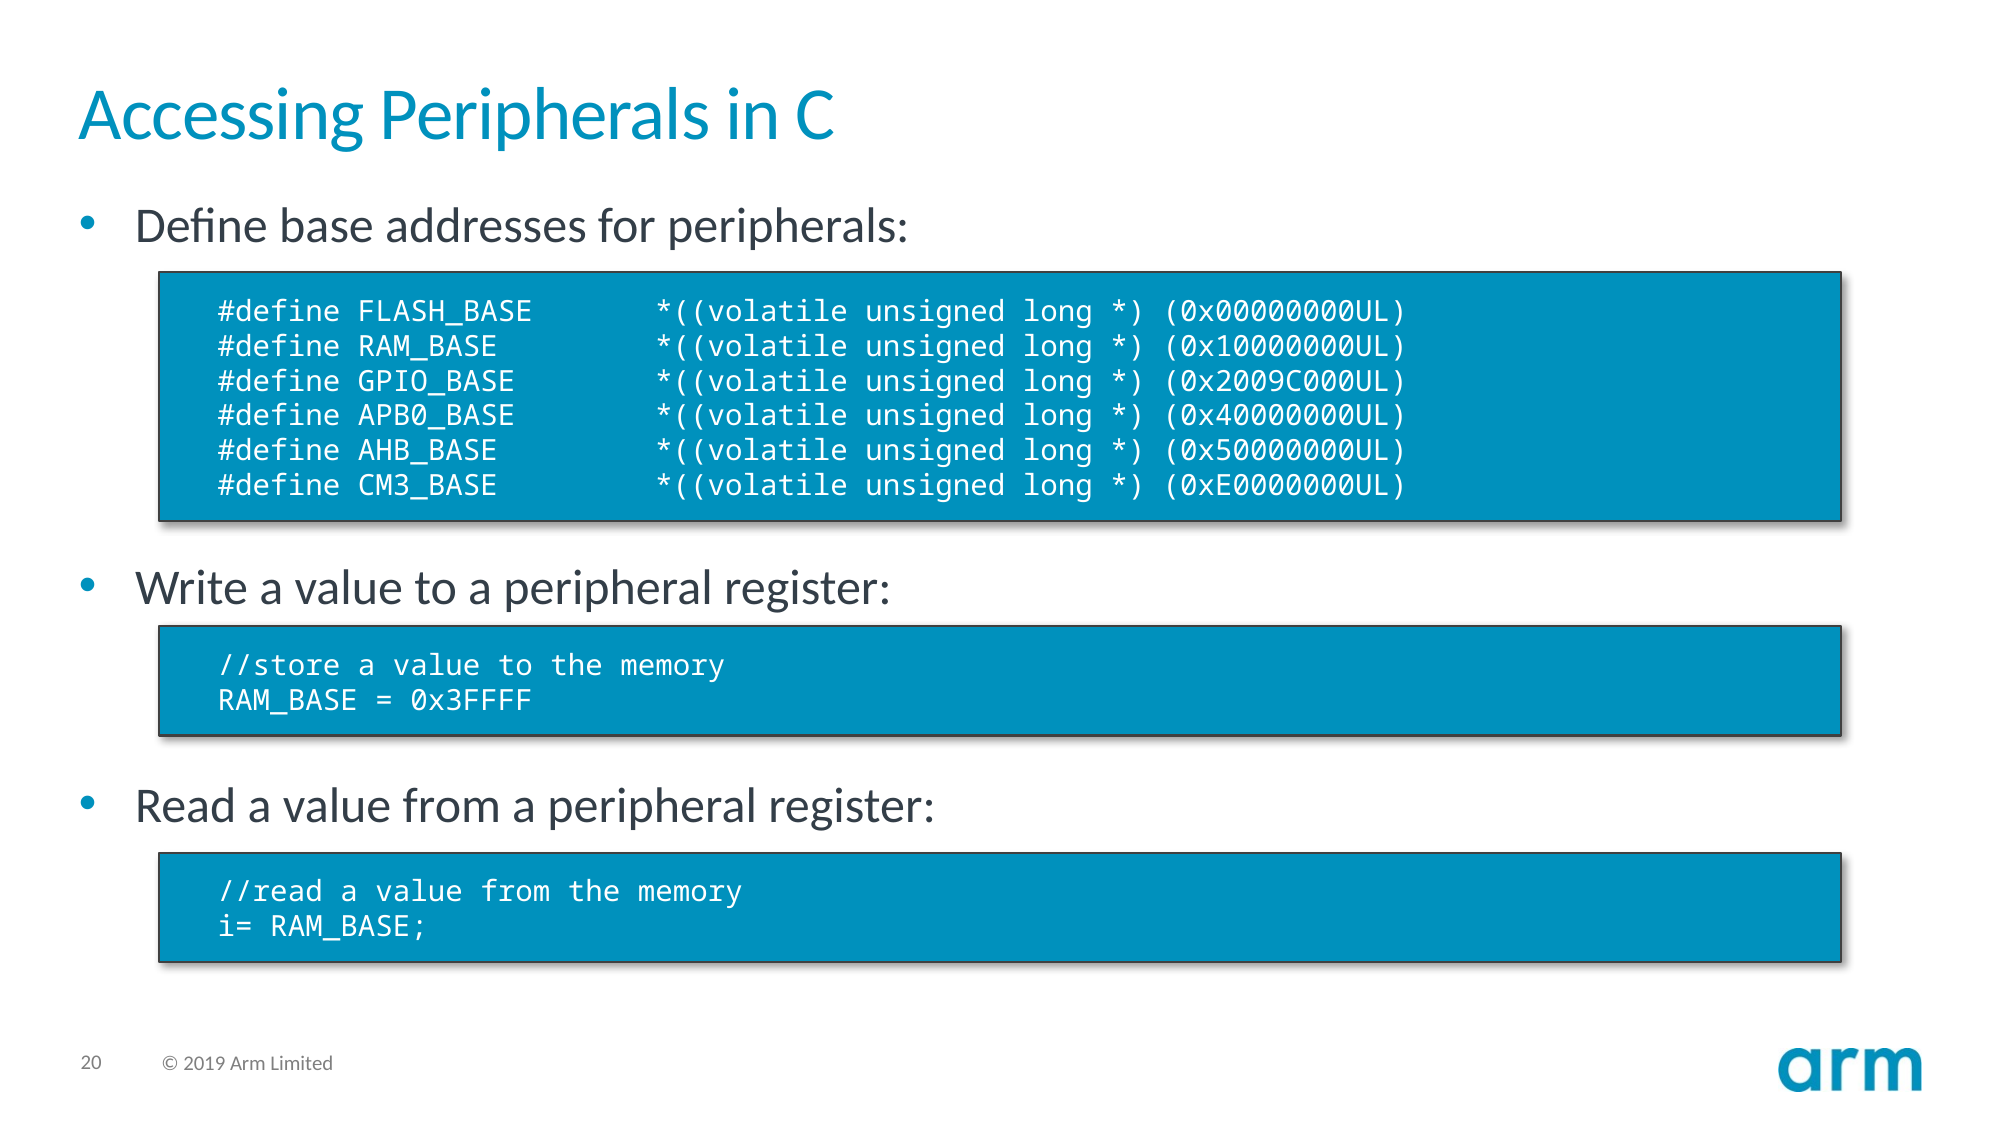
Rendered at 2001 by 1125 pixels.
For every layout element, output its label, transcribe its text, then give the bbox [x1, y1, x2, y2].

text_box //store a value to the memory RAM_BASE = 0x3FFFF [158, 626, 1842, 736]
list Define base addresses for peripherals: Write a value to a peripheral register: Read a value from a peripheral register: [78, 192, 1922, 1004]
picture [1778, 1048, 1794, 1067]
picture [1889, 1048, 1903, 1053]
text_box //read a value from the memory i= RAM_BASE; [158, 852, 1842, 963]
text_box #define FLASH_BASE *((volatile unsigned long *) (0x00000000UL) #define RAM_BASE *((volatile unsigned long *) (0x10000000UL) #define GPIO_BASE *((volatile unsigned long *) (0x2009C000UL) #define APB0_BASE *((volatile unsigned long *) (0x40000000UL) #define AHB_BASE *((volatile unsigned long *) (0x50000000UL) #define CM3_BASE *((volatile unsigned long *) (0xE0000000UL) [158, 272, 1842, 522]
picture [1778, 1072, 1794, 1092]
picture [1788, 1056, 1812, 1083]
title Accessing Peripherals in C [78, 78, 1922, 186]
picture [1803, 1048, 1922, 1092]
picture [1911, 1048, 1922, 1062]
